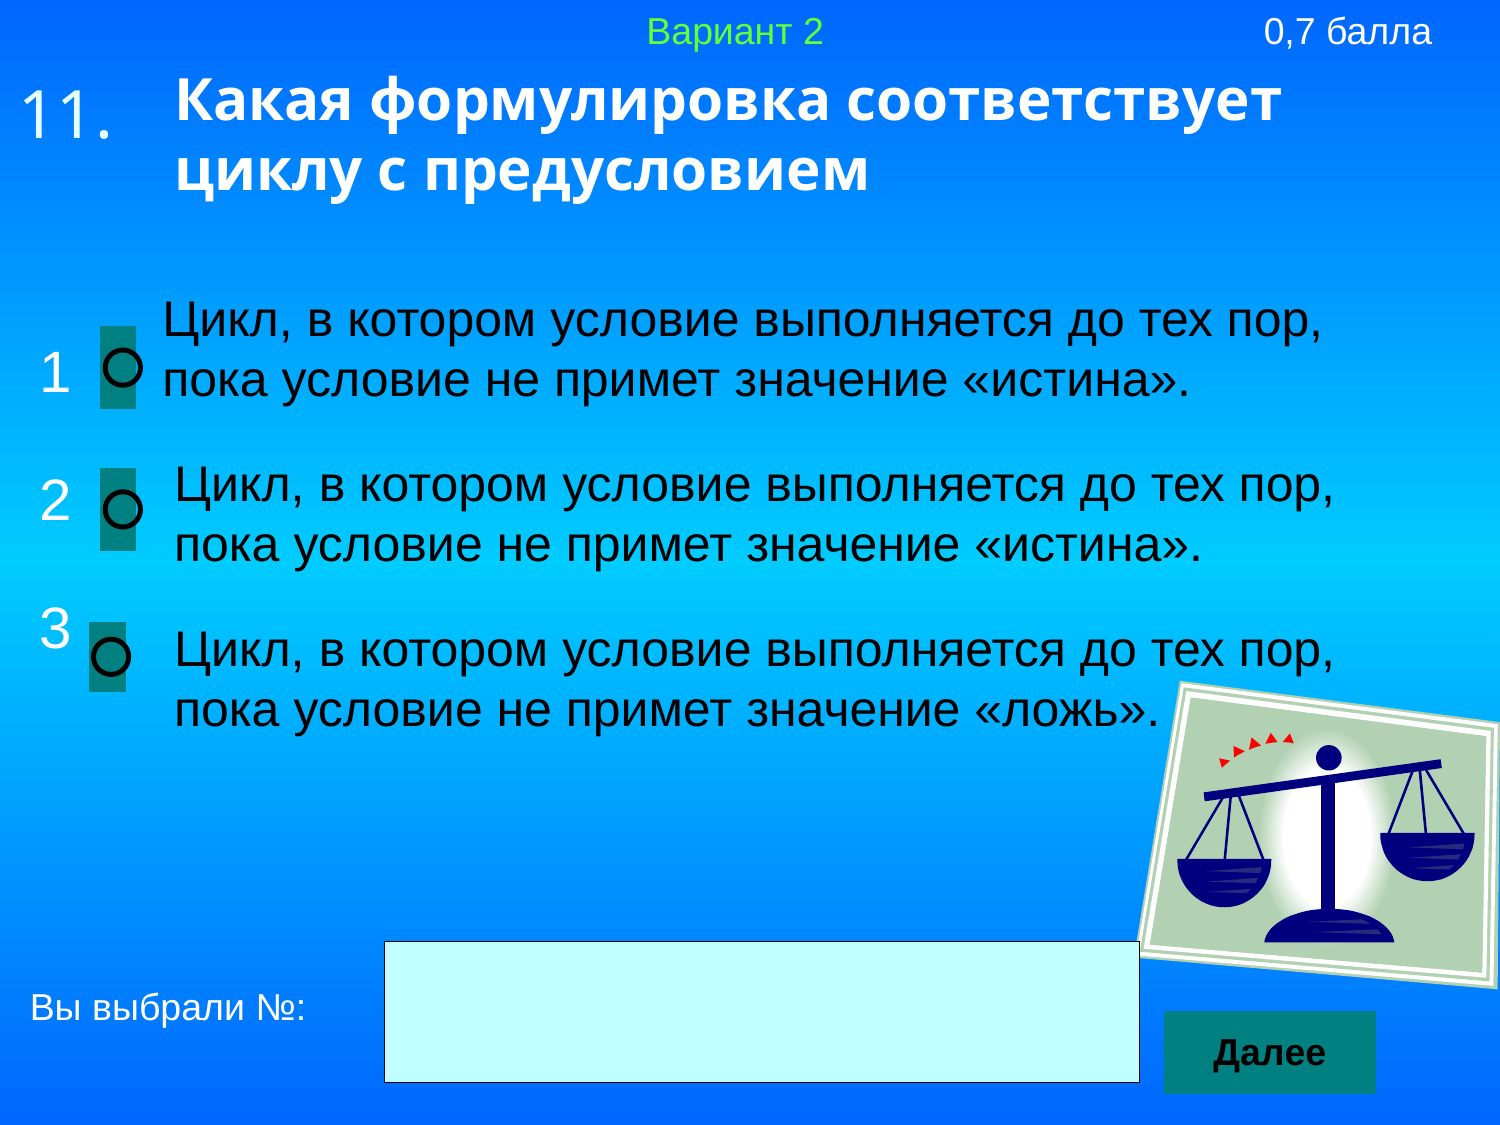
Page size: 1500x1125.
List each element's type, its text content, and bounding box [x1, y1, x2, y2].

text_box Какая формулировка соответствует циклу с предусловием [159, 54, 1299, 210]
text_box 0,7 балла [1249, 0, 1448, 60]
text_box Цикл, в котором условие выполняется до тех пор, пока условие не примет значение «ложь». [159, 609, 1376, 745]
text_box Вы выбрали №: [0, 976, 337, 1036]
text_box 1 2 3 [0, 326, 113, 668]
text_box Цикл, в котором условие выполняется до тех пор, пока условие не примет значение «истина». [147, 278, 1365, 414]
title 11. [0, 30, 132, 194]
text_box Цикл, в котором условие выполняется до тех пор, пока условие не примет значение «истина». [159, 444, 1376, 579]
text_box Вариант 2 [631, 0, 1117, 60]
picture [1133, 681, 1500, 990]
